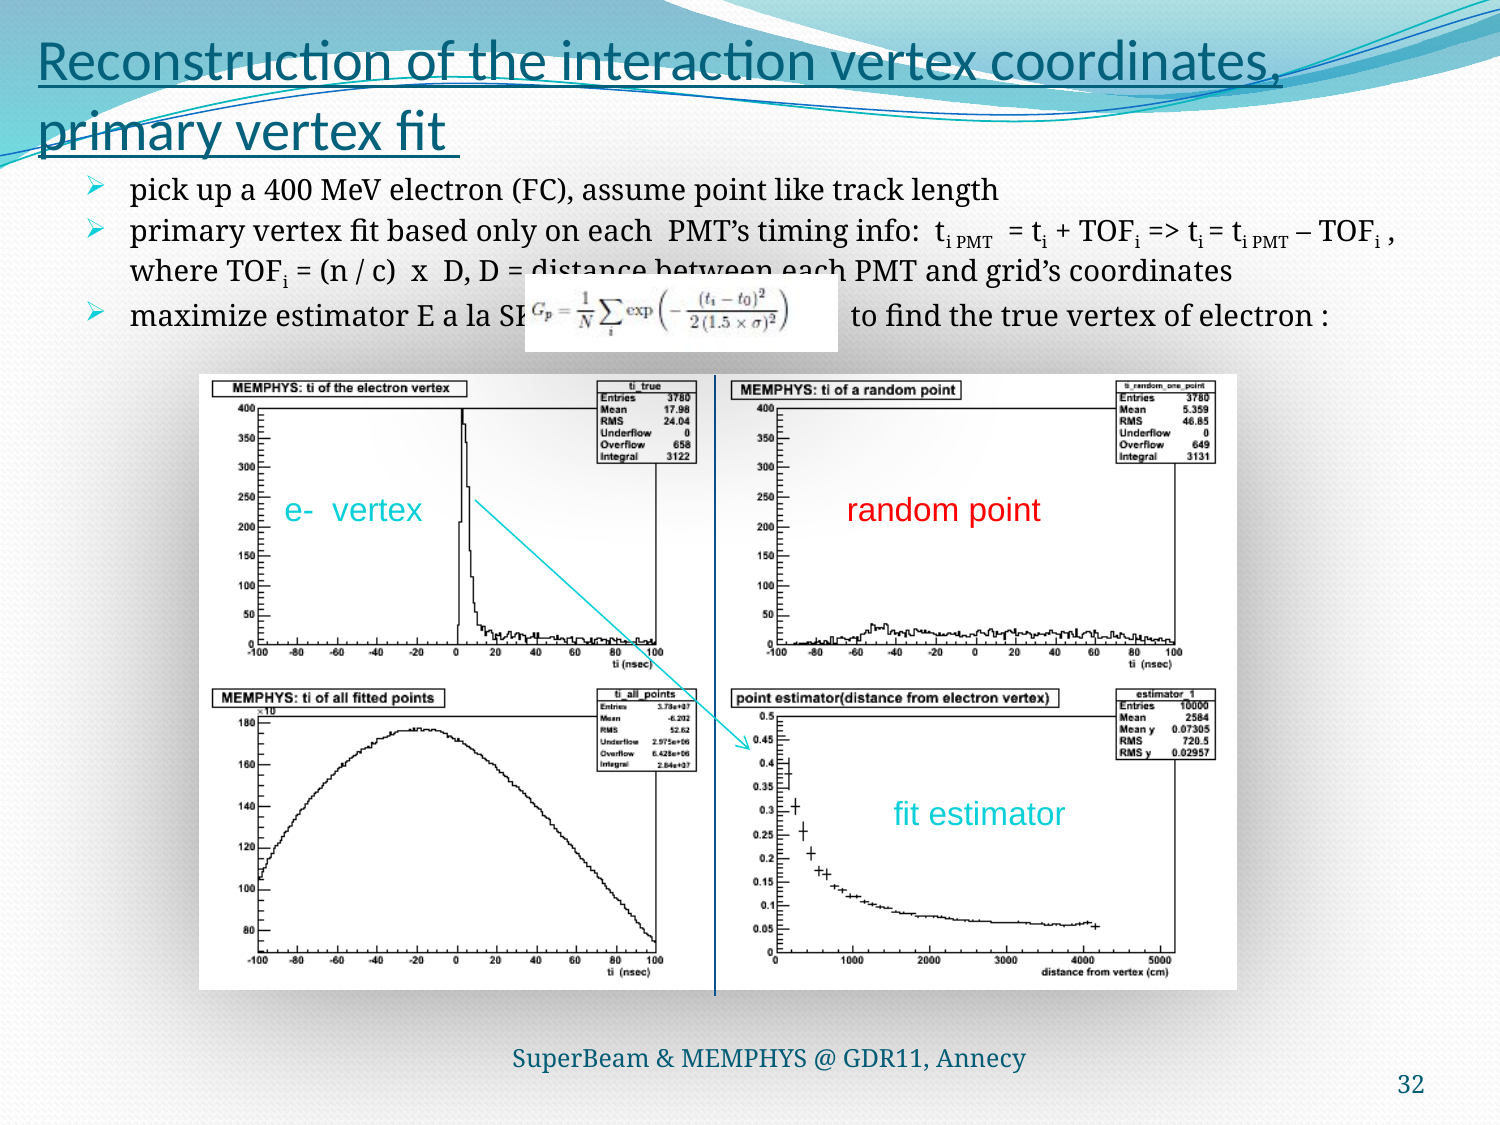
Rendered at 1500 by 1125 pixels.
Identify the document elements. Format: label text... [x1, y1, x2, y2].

footer SuperBeam & MEMPHYS @ GDR11, Annecy [512, 1024, 1187, 1103]
slide_number 32 [1299, 1042, 1425, 1103]
title Reconstruction of the interaction vertex coordinates, primary vertex fit [37, 24, 1350, 163]
list pick up a 400 MeV electron (FC), assume point like track length primary vertex fit based only on each PMT’s timing info: ti PMT = ti + TOFi => ti = ti PMT – TOFi , where TOFi = (n / c) x D, D = distance between each PMT and grid’s coordinates maximize estimator E a la SK to find the true vertex of electron : [810, 164, 1449, 352]
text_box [474, 499, 751, 751]
list pick up a 400 MeV electron (FC), assume point like track length primary vertex fit based only on each PMT’s timing info: ti PMT = ti + TOFi => ti = ti PMT – TOFi , where TOFi = (n / c) x D, D = distance between each PMT and grid’s coordinates maximize estimator E a la SK to find the true vertex of electron : [70, 164, 551, 352]
picture [524, 274, 838, 352]
picture [198, 374, 1237, 991]
